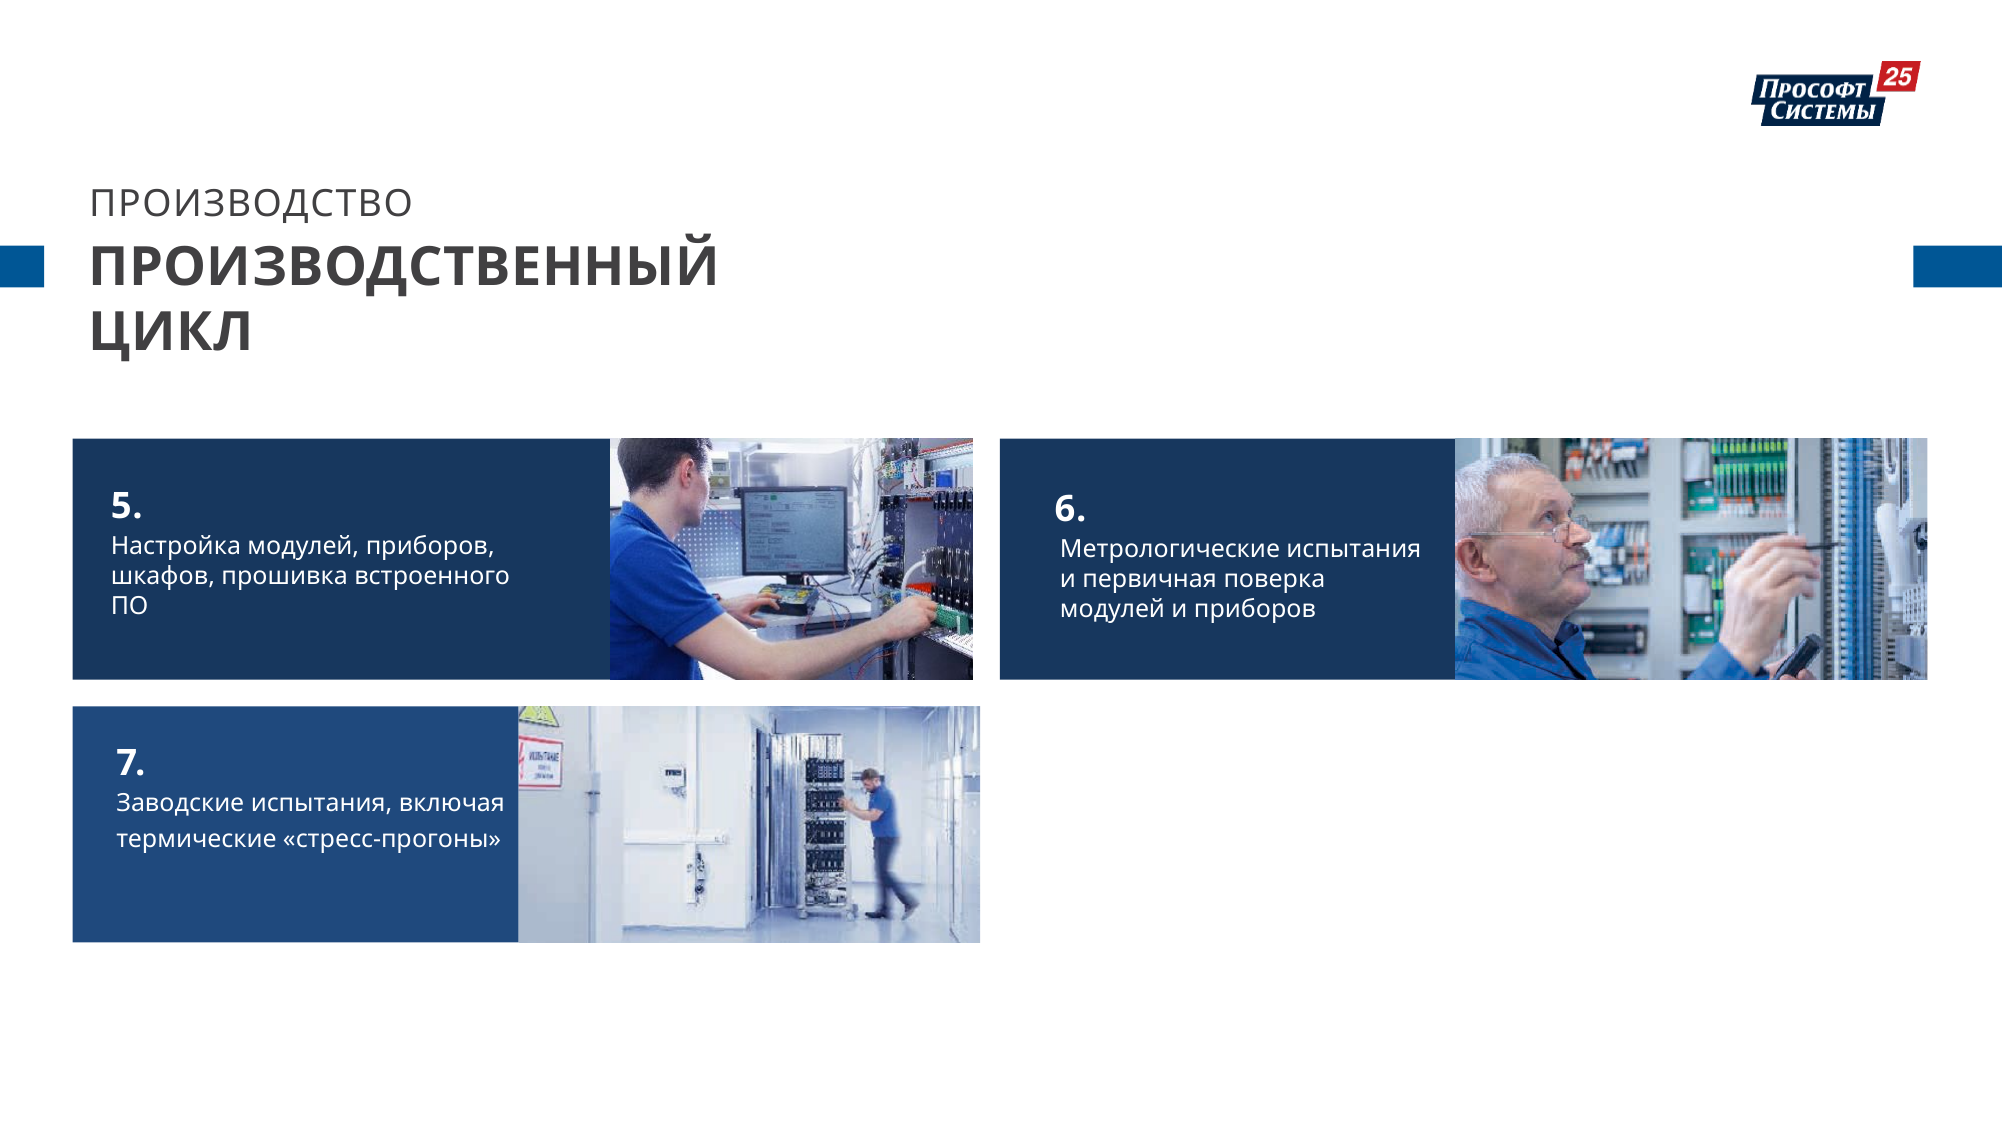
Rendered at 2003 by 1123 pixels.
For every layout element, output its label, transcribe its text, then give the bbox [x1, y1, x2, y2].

text_box 6. Метрологические испытания и первичная поверка модулей и приборов [1016, 484, 1455, 623]
text_box [1913, 245, 2002, 288]
text_box [1455, 438, 1928, 680]
text_box [72, 706, 518, 732]
title ПРОИЗВОДСТВО ПРОИЗВОДСТВЕННЫЙ ЦИКЛ [86, 171, 891, 367]
picture [609, 438, 973, 681]
text_box [0, 245, 45, 288]
text_box 5. Настройка модулей, приборов, шкафов, прошивка встроенного ПО [72, 477, 549, 625]
text_box [72, 853, 518, 943]
text_box [72, 438, 607, 680]
picture [1750, 61, 1921, 126]
text_box 7. Заводские испытания, включая термические «стресс-прогоны» [72, 732, 518, 853]
text_box [999, 438, 1455, 680]
text_box [518, 706, 981, 943]
